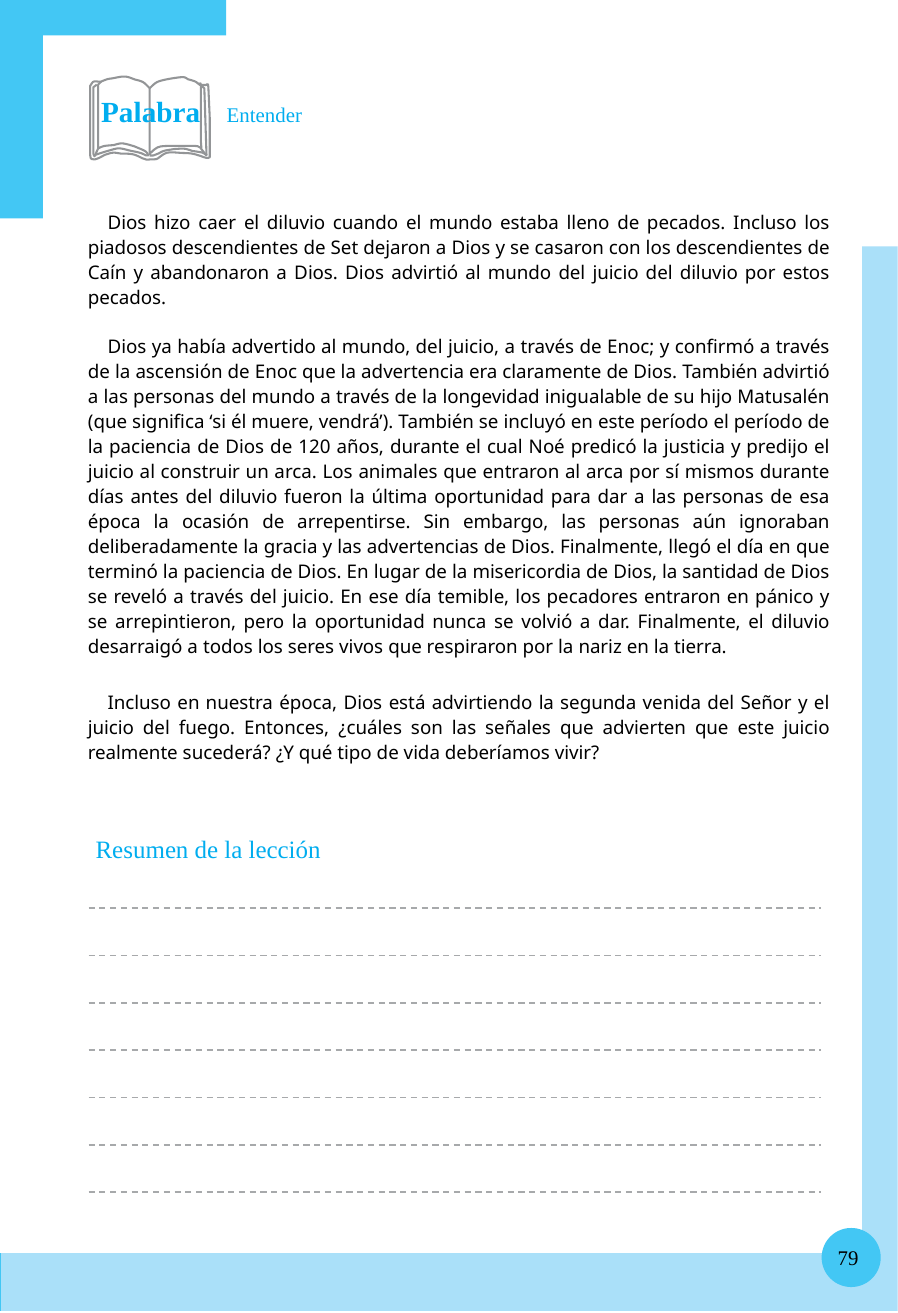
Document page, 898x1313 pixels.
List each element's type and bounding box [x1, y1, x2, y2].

text_box [0, 0, 898, 1312]
